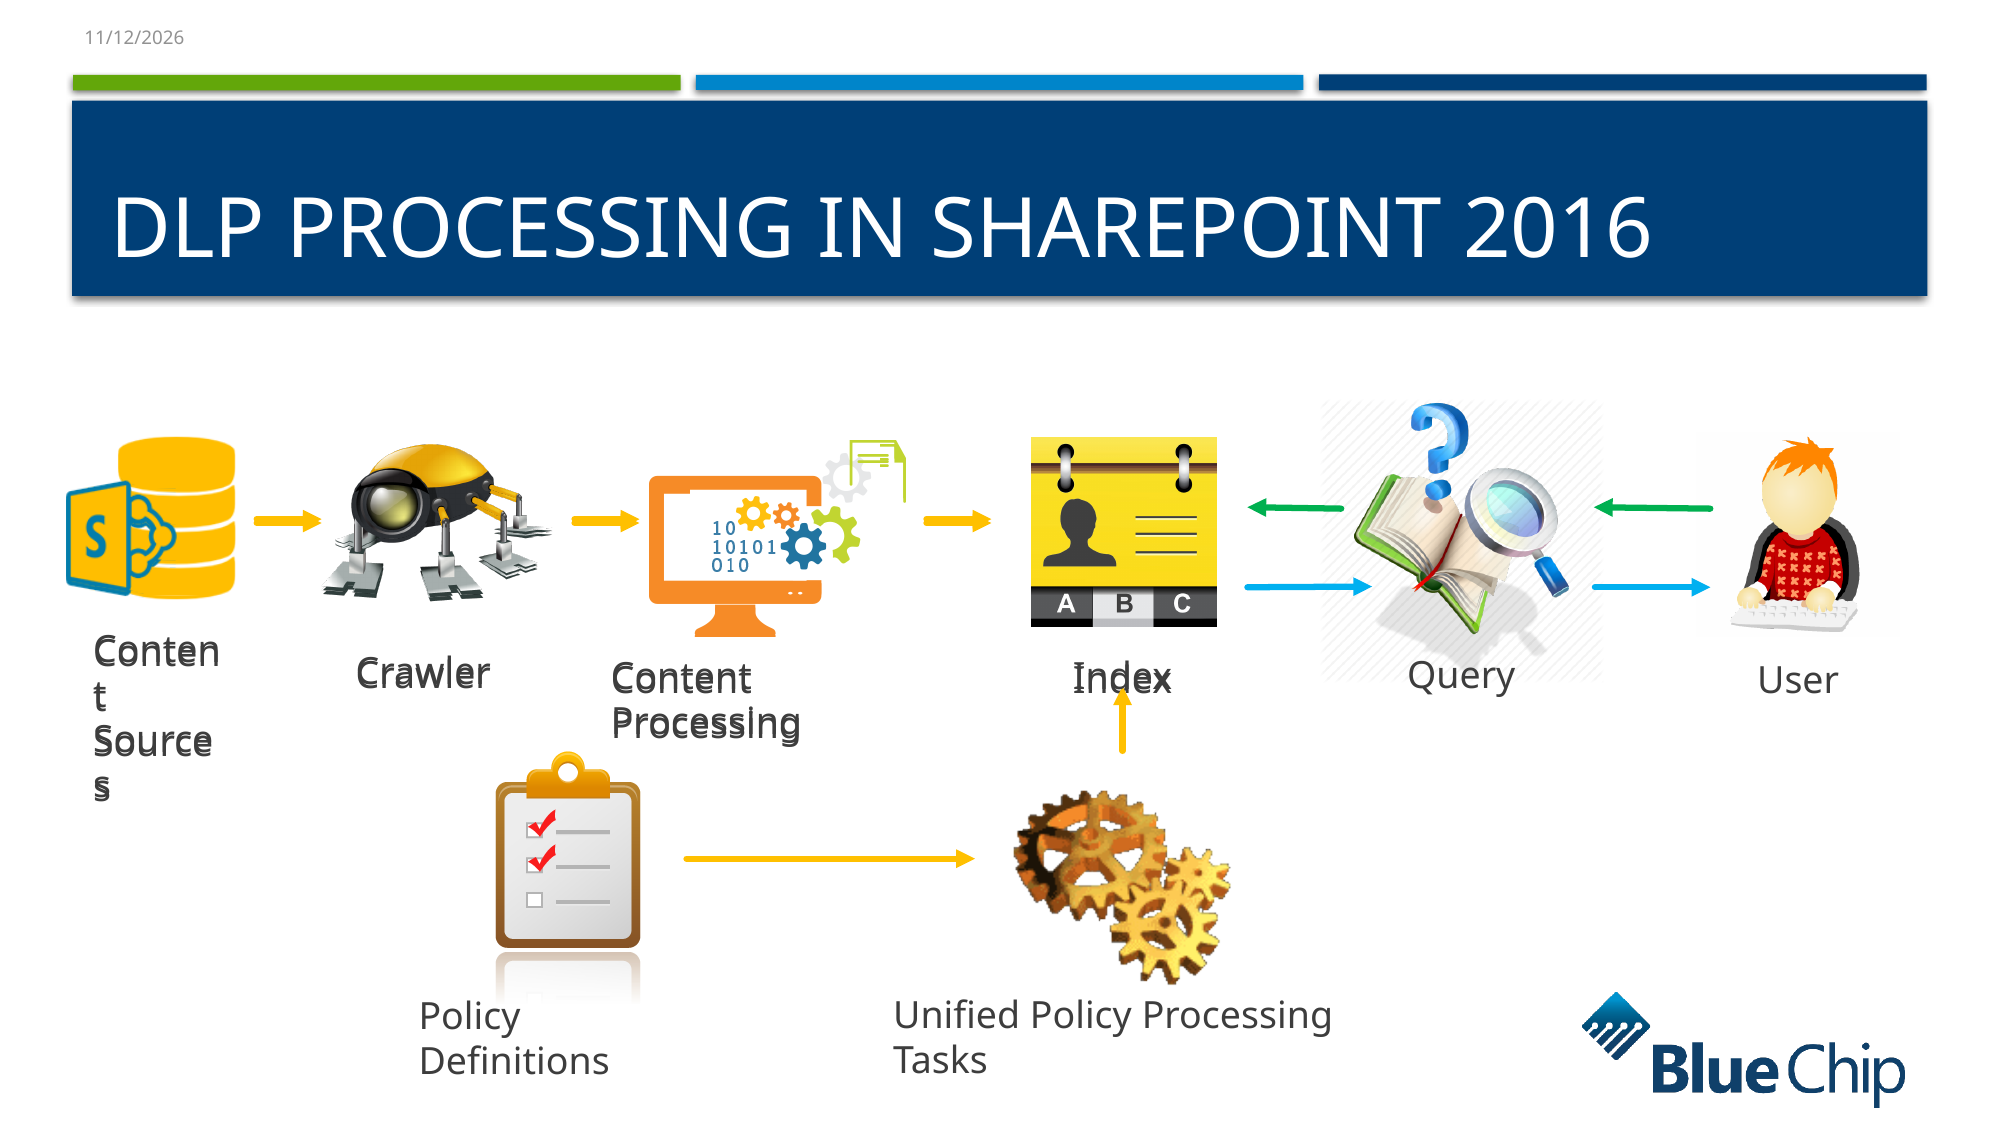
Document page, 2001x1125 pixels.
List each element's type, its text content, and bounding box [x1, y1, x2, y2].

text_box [64, 432, 246, 724]
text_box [256, 387, 556, 702]
picture [1582, 992, 1905, 1108]
title DLP Processing in SharePoint 2016 [95, 115, 1905, 282]
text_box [1246, 506, 1342, 510]
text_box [403, 685, 1422, 1046]
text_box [925, 436, 1218, 706]
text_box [574, 432, 960, 706]
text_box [1716, 432, 1901, 710]
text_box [1318, 397, 1711, 706]
